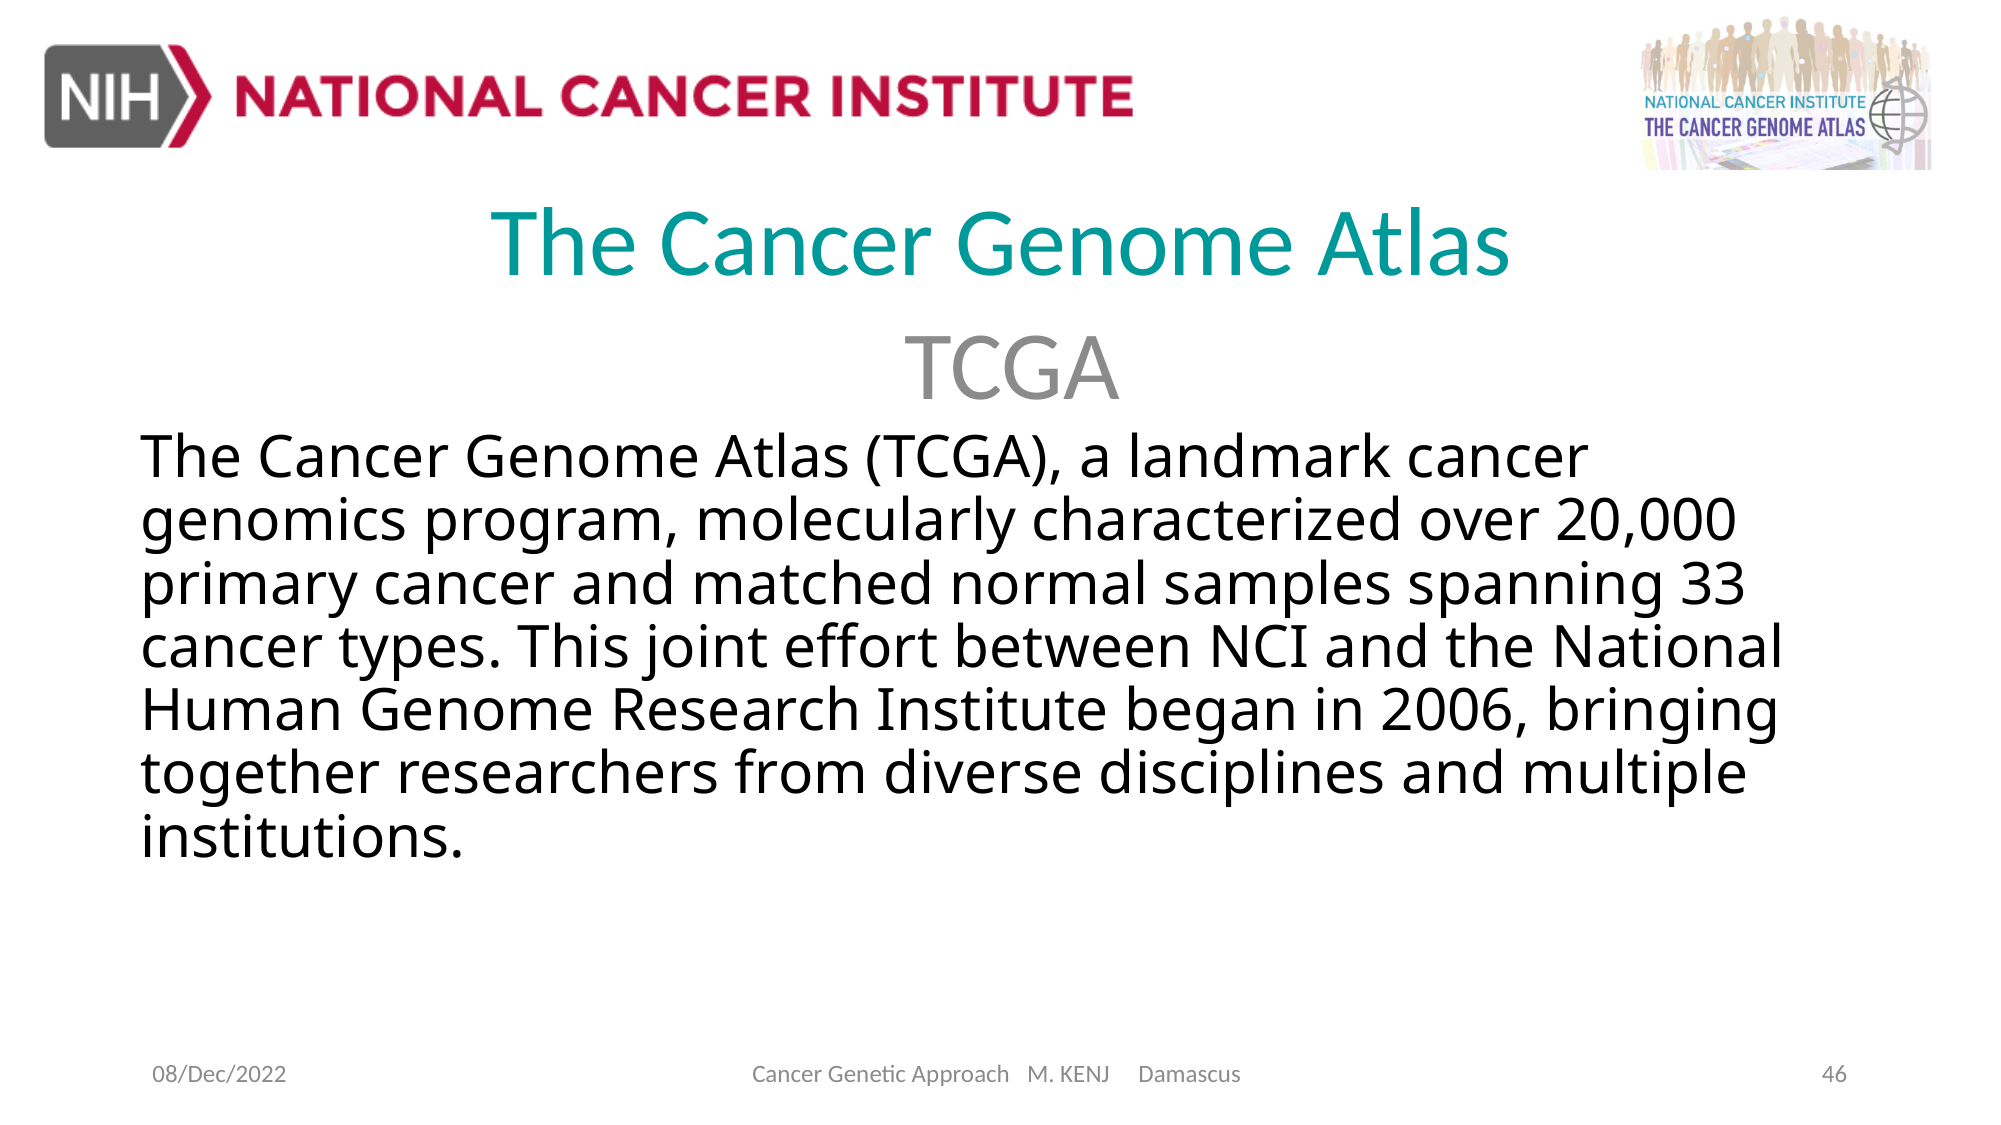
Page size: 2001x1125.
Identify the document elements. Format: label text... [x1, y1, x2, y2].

footer Cancer Genetic Approach M. KENJ Damascus [662, 1042, 1338, 1103]
title The Cancer Genome Atlas (TCGA), a landmark cancer genomics program, molecularly characterized over 20,000 primary cancer and matched normal samples spanning 33 cancer types. This joint effort between NCI and the National Human Genome Research Institute began in 2006, bringing together researchers from diverse disciplines and multiple institutions. [125, 409, 1851, 878]
slide_number 46 [1412, 1042, 1863, 1103]
picture [1637, 14, 1934, 170]
slide_number 08/Dec/2022 [137, 1042, 588, 1103]
list The Cancer Genome Atlas TCGA [149, 183, 1875, 430]
picture [37, 32, 1158, 170]
